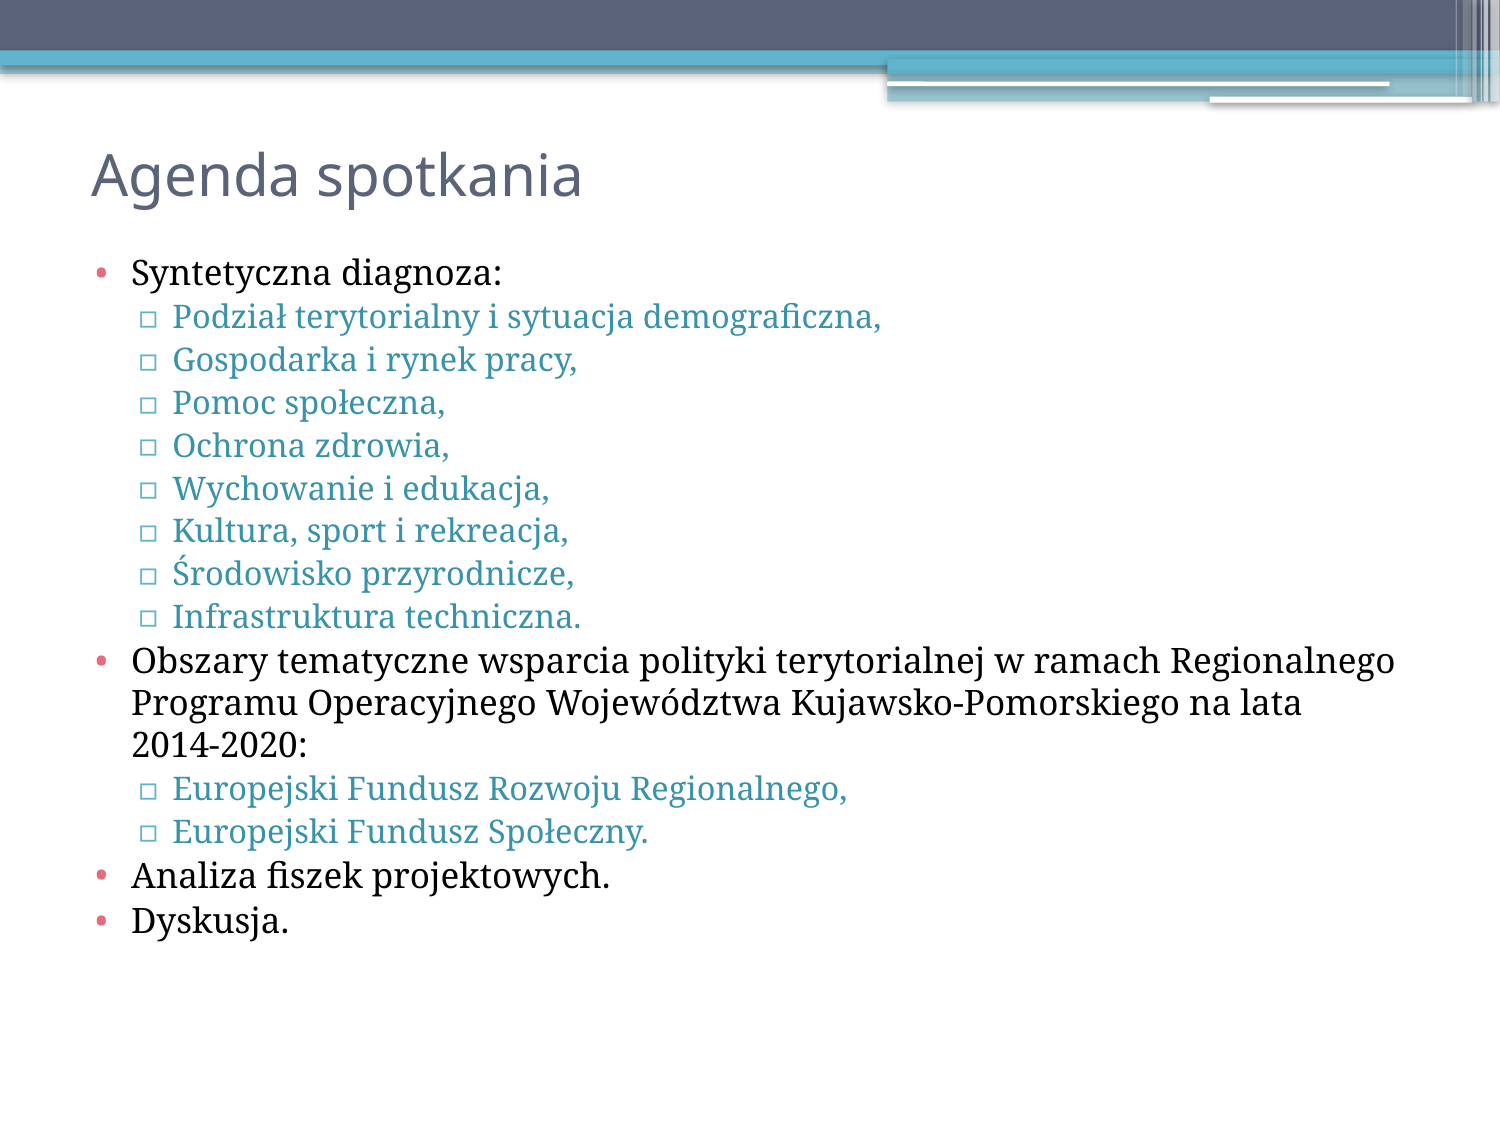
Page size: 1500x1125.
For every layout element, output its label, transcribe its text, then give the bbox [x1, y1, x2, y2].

title Agenda spotkania [76, 101, 1427, 244]
list Syntetyczna diagnoza: Podział terytorialny i sytuacja demograficzna, Gospodarka i rynek pracy, Pomoc społeczna, Ochrona zdrowia, Wychowanie i edukacja, Kultura, sport i rekreacja, Środowisko przyrodnicze, Infrastruktura techniczna. Obszary tematyczne wsparcia polityki terytorialnej w ramach Regionalnego Programu Operacyjnego Województwa Kujawsko-Pomorskiego na lata 2014-2020: Europejski Fundusz Rozwoju Regionalnego, Europejski Fundusz Społeczny. Analiza fiszek projektowych. Dyskusja. [64, 243, 1415, 953]
